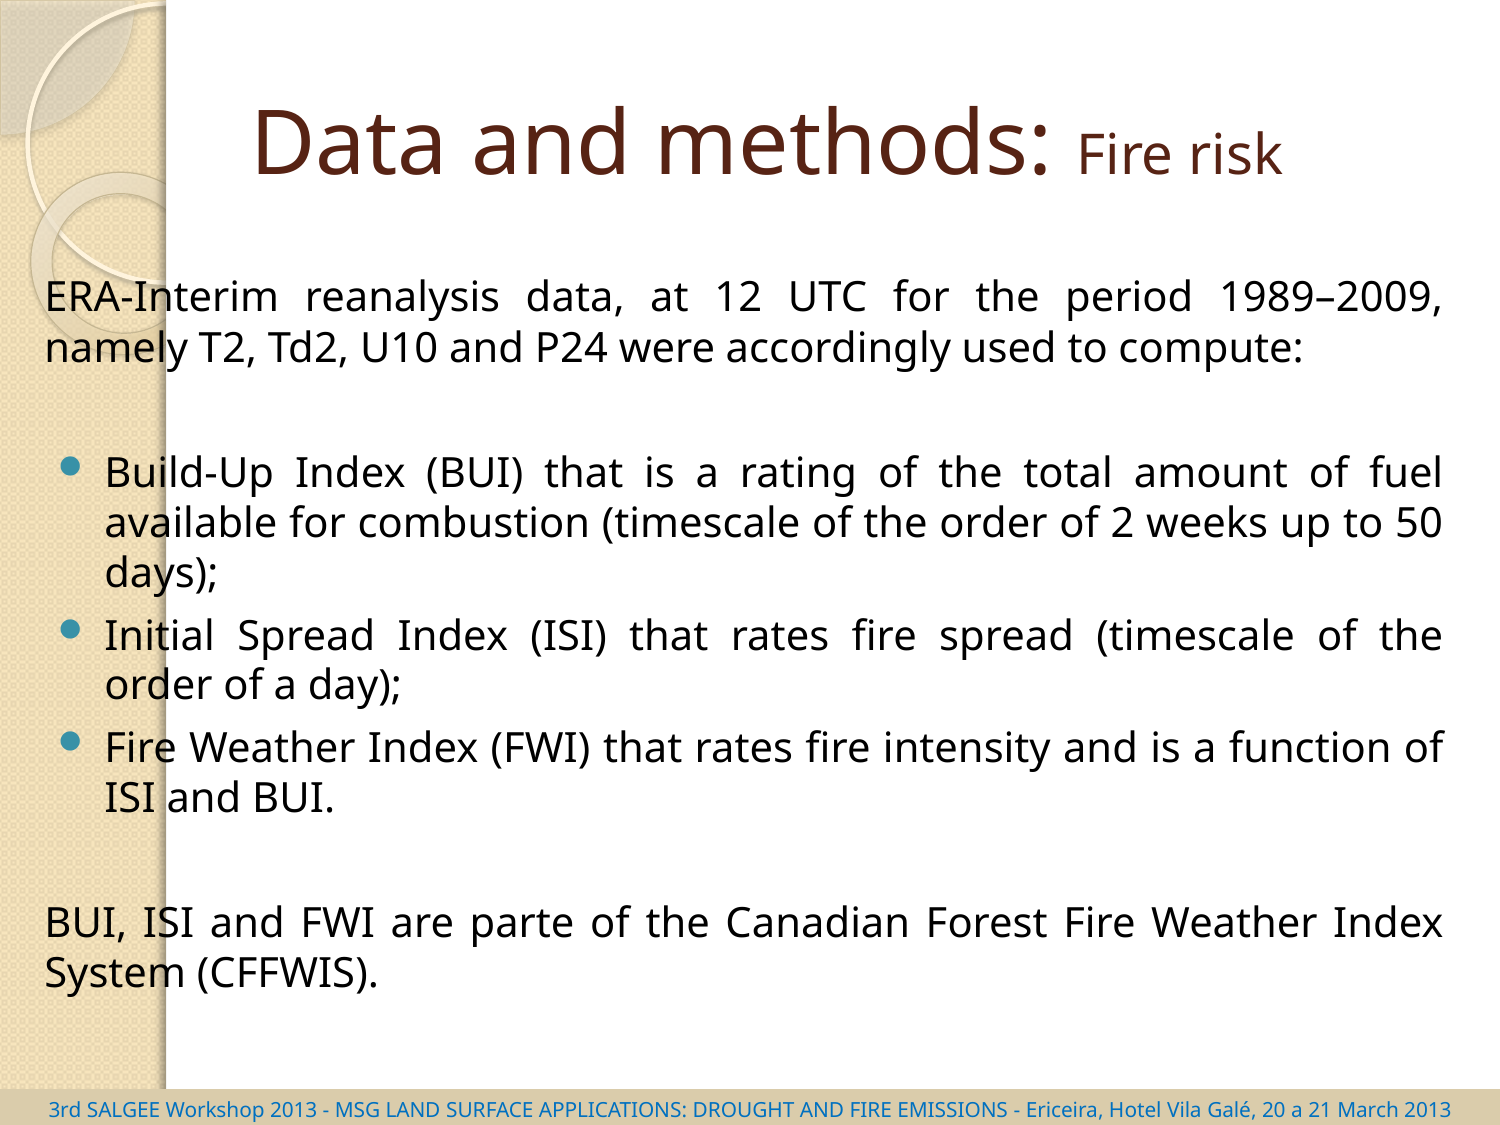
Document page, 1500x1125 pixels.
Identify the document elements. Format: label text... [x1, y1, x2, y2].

title Data and methods: Fire risk [235, 45, 1466, 233]
text_box 3rd SALGEE Workshop 2013 - MSG LAND SURFACE APPLICATIONS: DROUGHT AND FIRE EMISSIONS - Ericeira, Hotel Vila Galé, 20 a 21 March 2013 [0, 1089, 1500, 1125]
list ERA-Interim reanalysis data, at 12 UTC for the period 1989–2009, namely T2, Td2, U10 and P24 were accordingly used to compute: Build-Up Index (BUI) that is a rating of the total amount of fuel available for combustion (timescale of the order of 2 weeks up to 50 days); Initial Spread Index (ISI) that rates fire spread (timescale of the order of a day); Fire Weather Index (FWI) that rates fire intensity and is a function of ISI and BUI. BUI, ISI and FWI are parte of the Canadian Forest Fire Weather Index System (CFFWIS). [29, 262, 1459, 1063]
